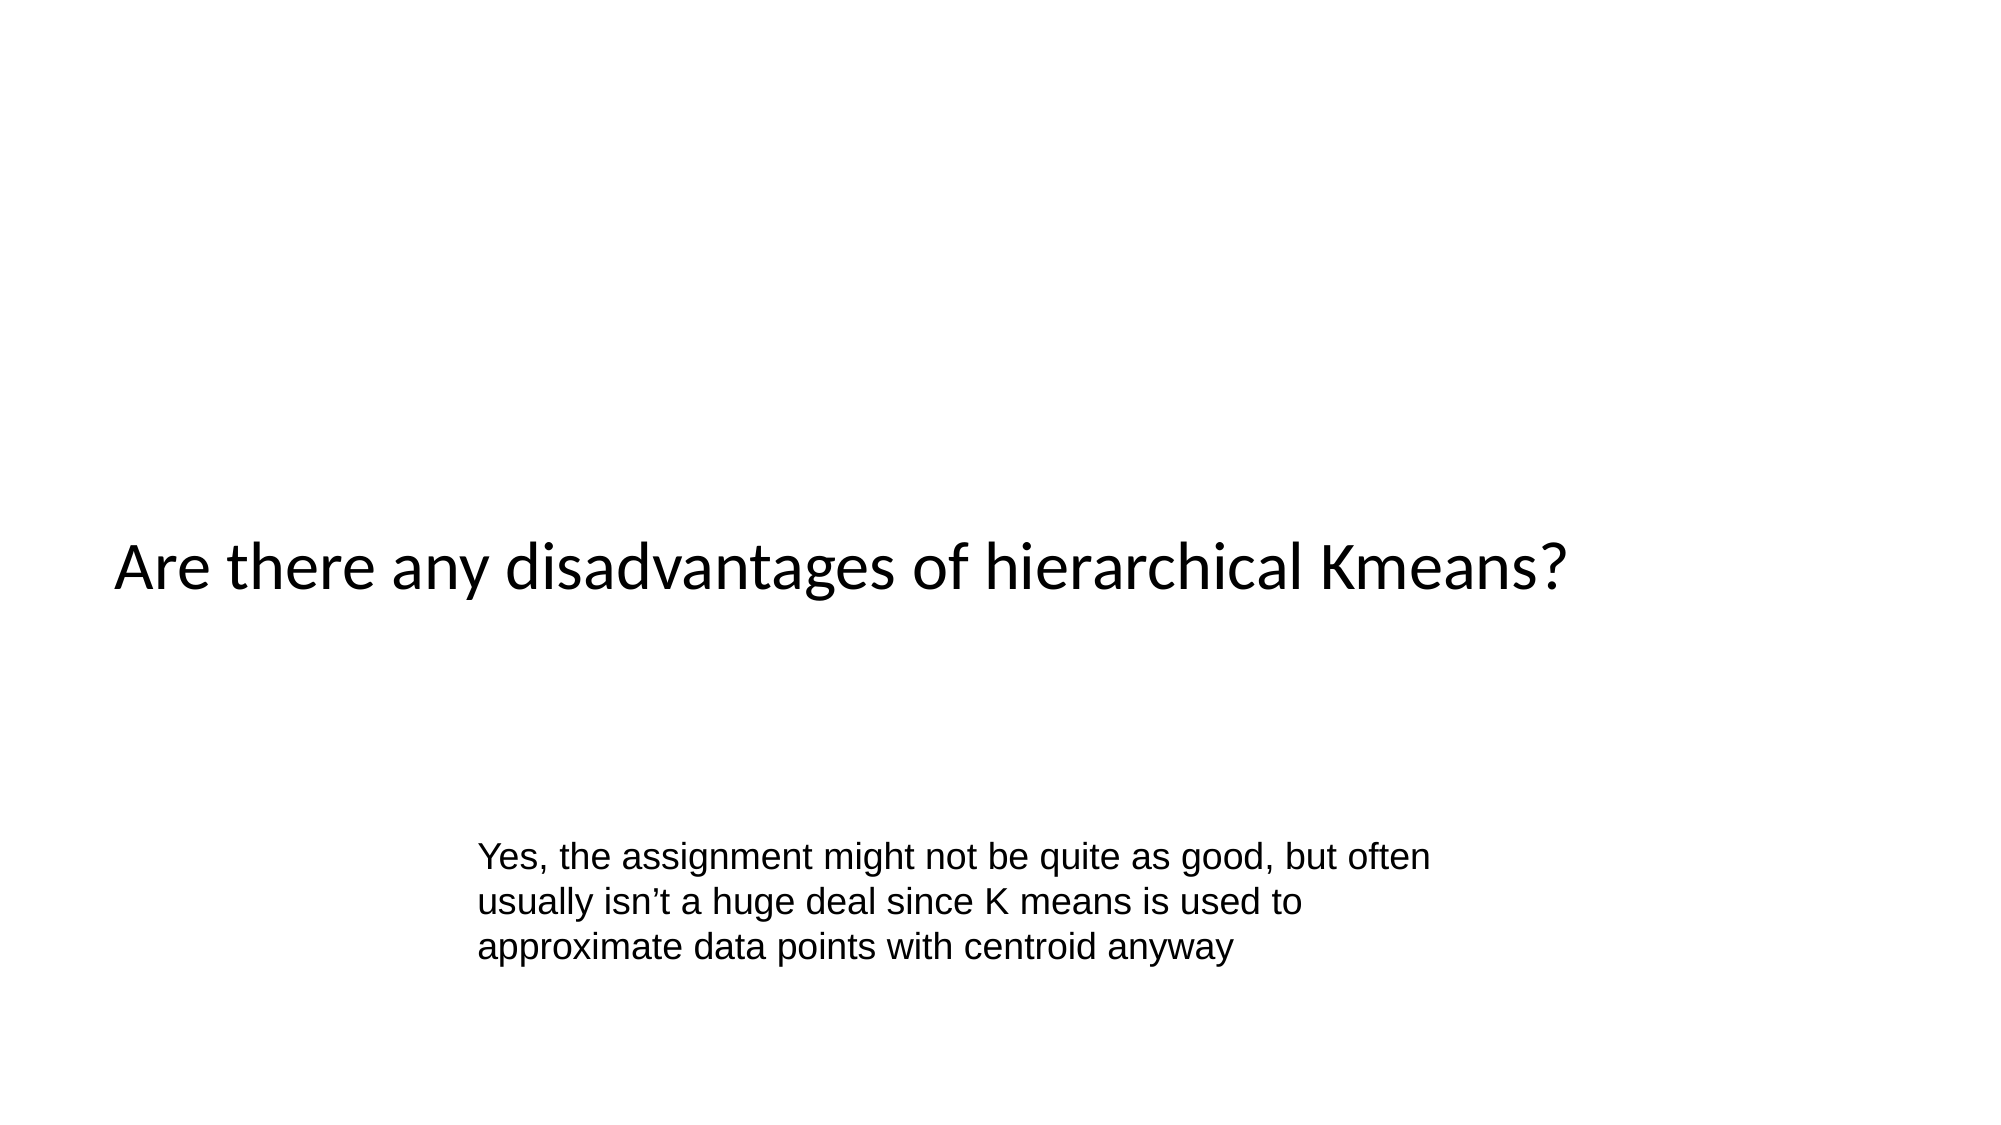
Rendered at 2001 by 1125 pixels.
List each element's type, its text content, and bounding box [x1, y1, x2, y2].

title Are there any disadvantages of hierarchical Kmeans? [99, 487, 1900, 638]
text_box Yes, the assignment might not be quite as good, but often usually isn’t a huge deal since K means is used to approximate data points with centroid anyway [462, 824, 1463, 975]
